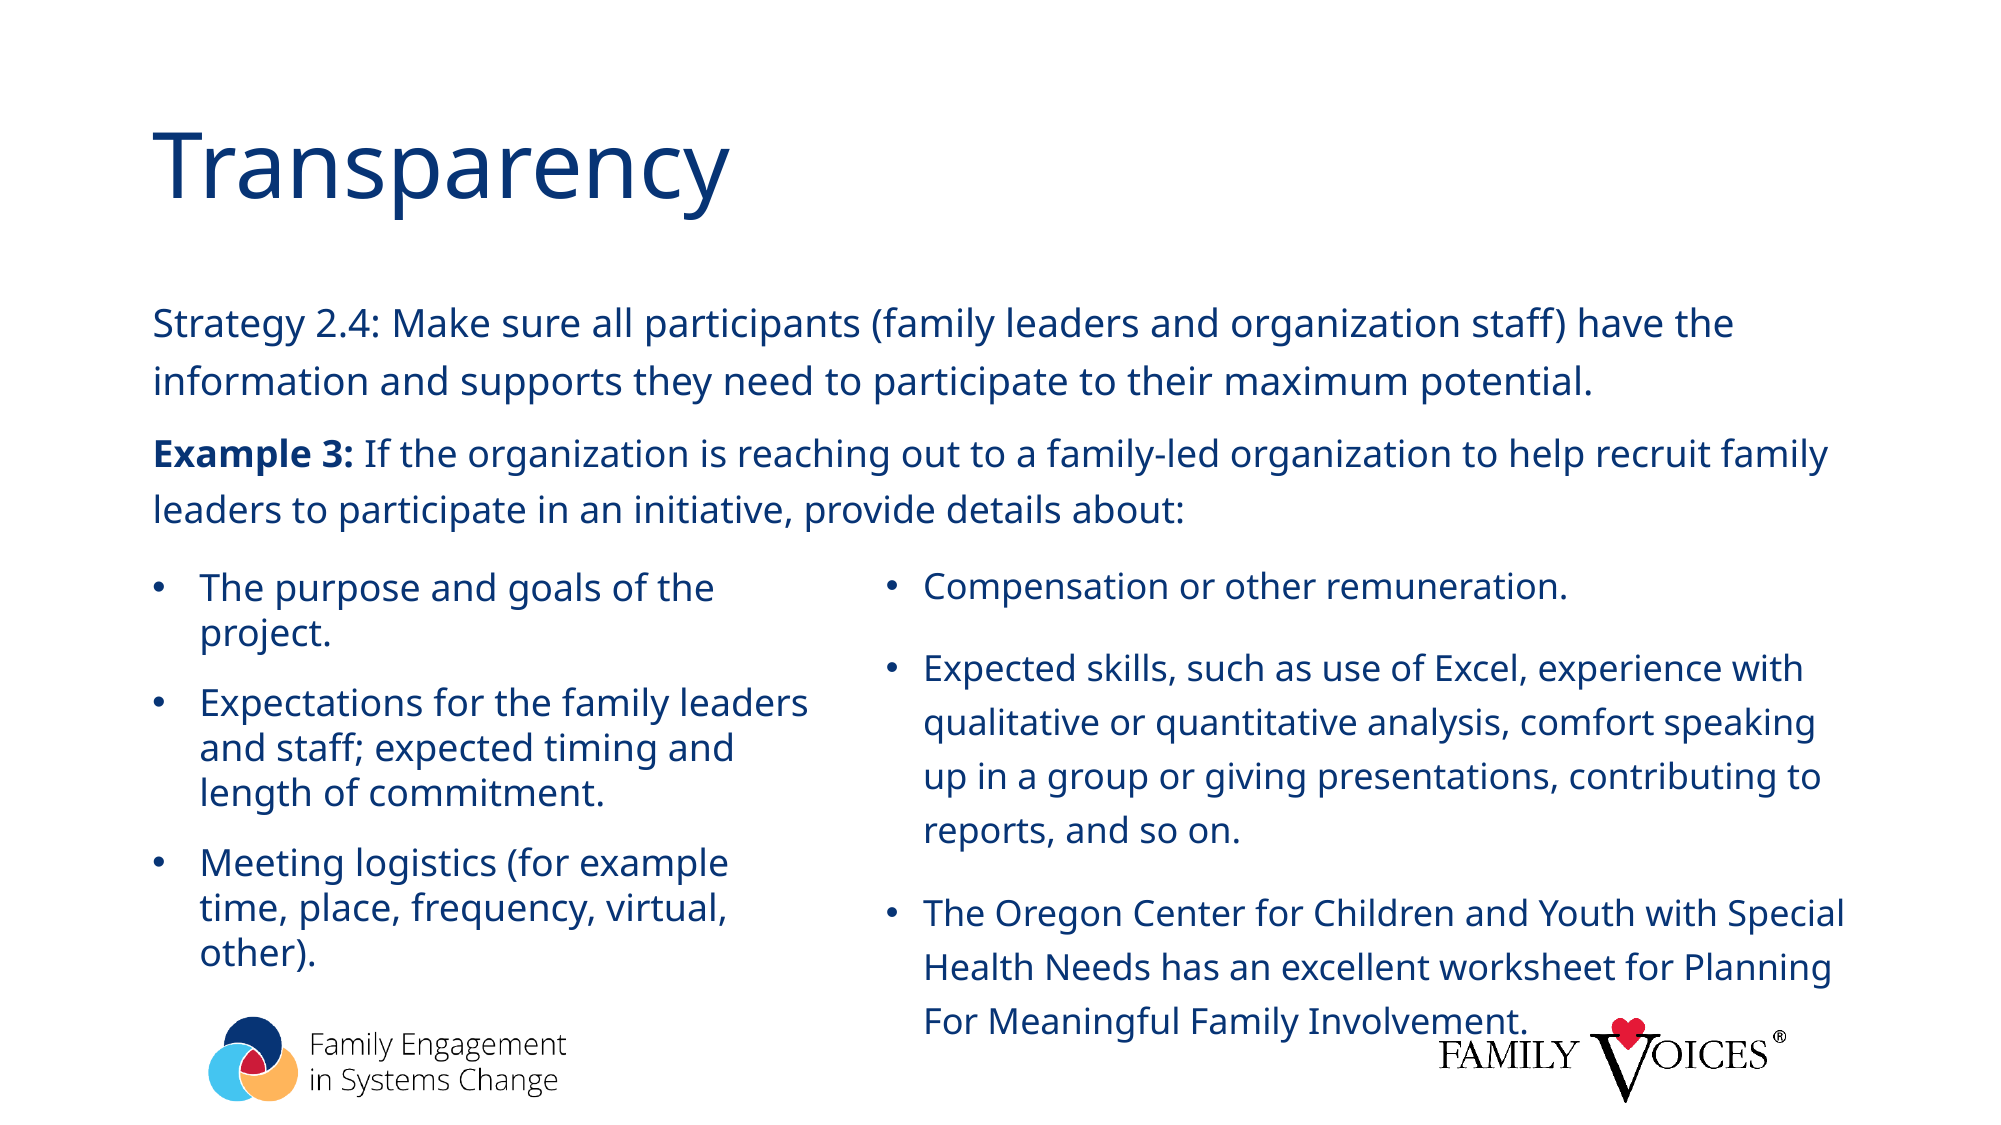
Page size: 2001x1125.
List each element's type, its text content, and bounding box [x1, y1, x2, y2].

text_box The purpose and goals of the project. Expectations for the family leaders and staff; expected timing and length of commitment. Meeting logistics (for example time, place, frequency, virtual, other). [137, 556, 829, 981]
list Example 3: If the organization is reaching out to a family-led organization to help recruit family leaders to participate in an initiative, provide details about: [137, 410, 1863, 563]
title Transparency [137, 59, 1863, 275]
list Strategy 2.4: Make sure all participants (family leaders and organization staff) have the information and supports they need to participate to their maximum potential. [137, 275, 1863, 410]
text_box Compensation or other remuneration. Expected skills, such as use of Excel, experience with qualitative or quantitative analysis, comfort speaking up in a group or giving presentations, contributing to reports, and so on. The Oregon Center for Children and Youth with Special Health Needs has an excellent worksheet for Planning For Meaningful Family Involvement. [870, 544, 1863, 1058]
picture [183, 1004, 586, 1118]
picture [1439, 1058, 1786, 1103]
